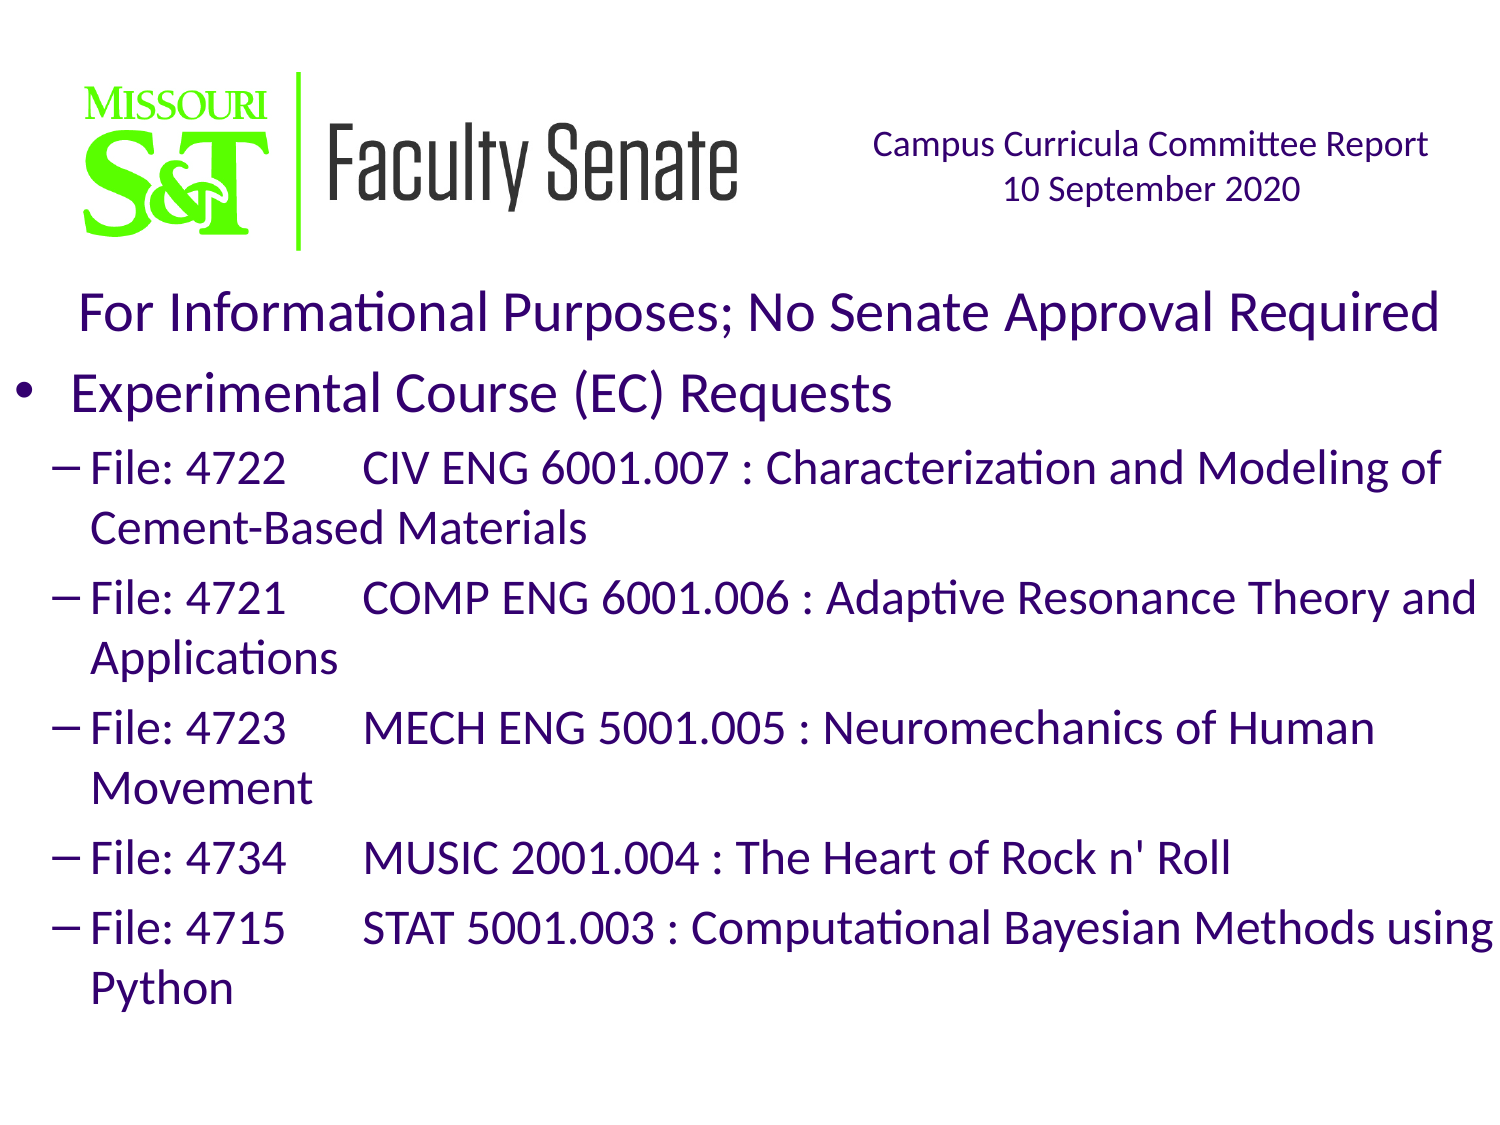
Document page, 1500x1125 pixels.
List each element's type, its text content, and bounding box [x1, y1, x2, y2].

picture [83, 72, 737, 251]
list For Informational Purposes; No Senate Approval Required Experimental Course (EC) Requests File: 4722 CIV ENG 6001.007 : Characterization and Modeling of Cement-Based Materials File: 4721 COMP ENG 6001.006 : Adaptive Resonance Theory and Applications File: 4723 MECH ENG 5001.005 : Neuromechanics of Human Movement File: 4734 MUSIC 2001.004 : The Heart of Rock n' Roll File: 4715 STAT 5001.003 : Computational Bayesian Methods using Python [0, 265, 1500, 1050]
